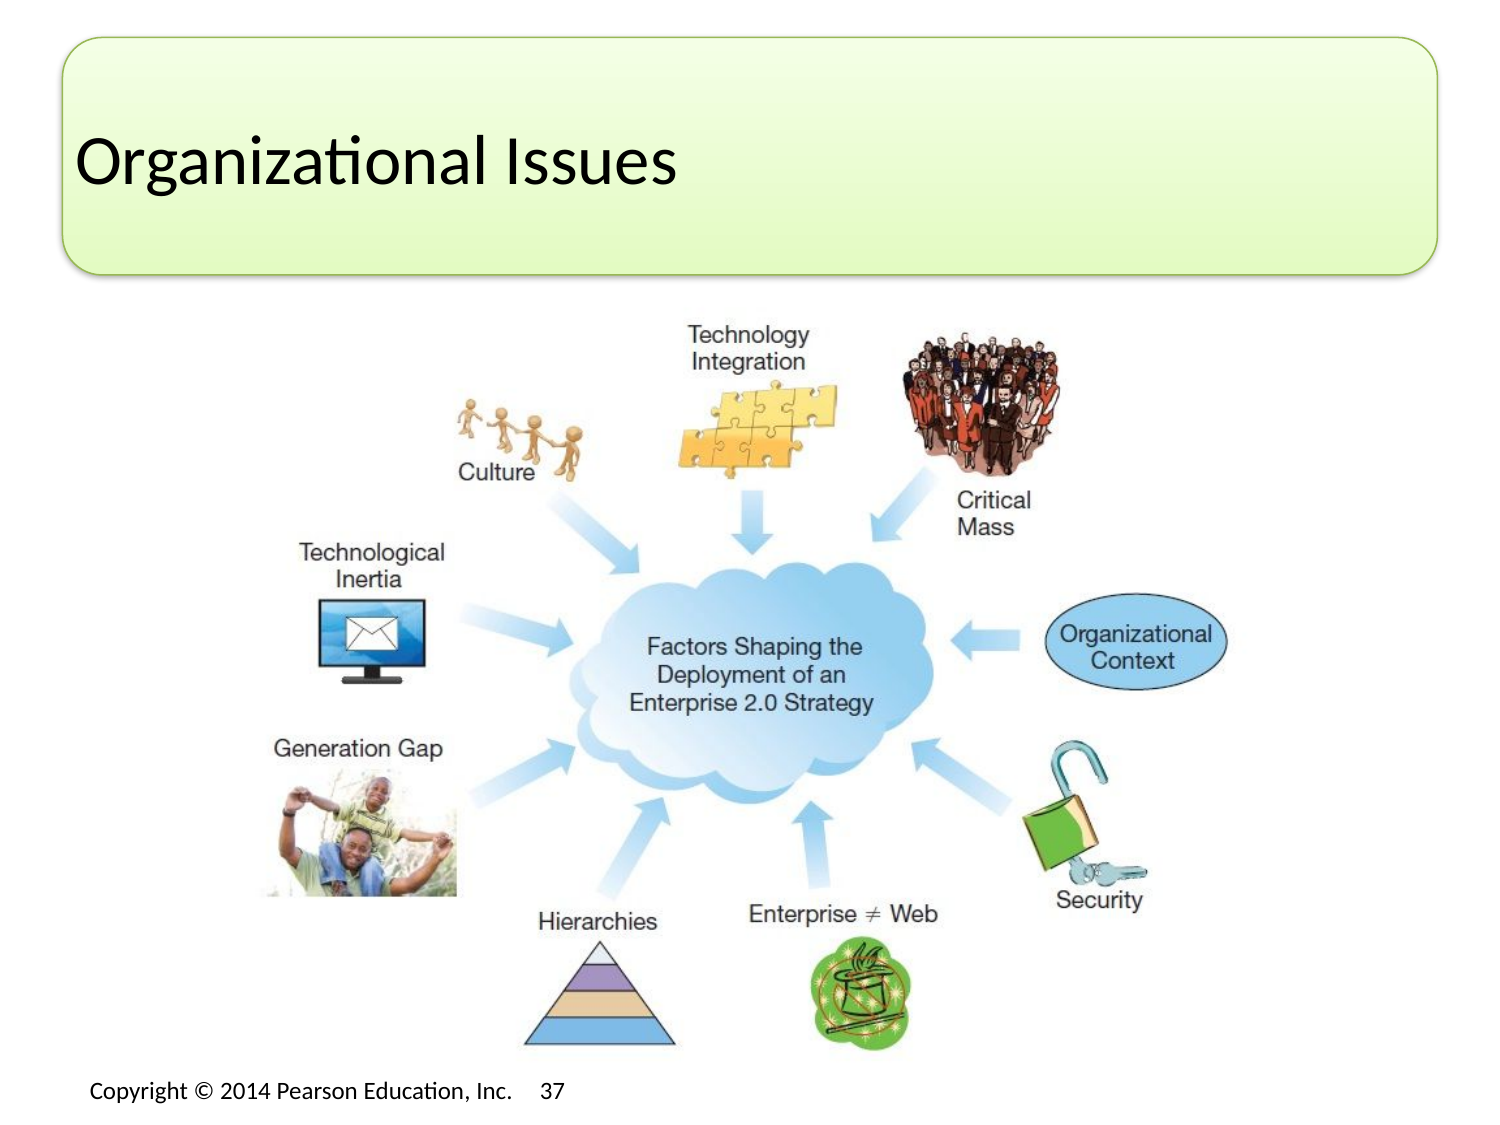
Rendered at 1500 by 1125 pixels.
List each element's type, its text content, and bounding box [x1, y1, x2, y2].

picture [224, 287, 1276, 1076]
title Organizational Issues [75, 50, 1425, 263]
